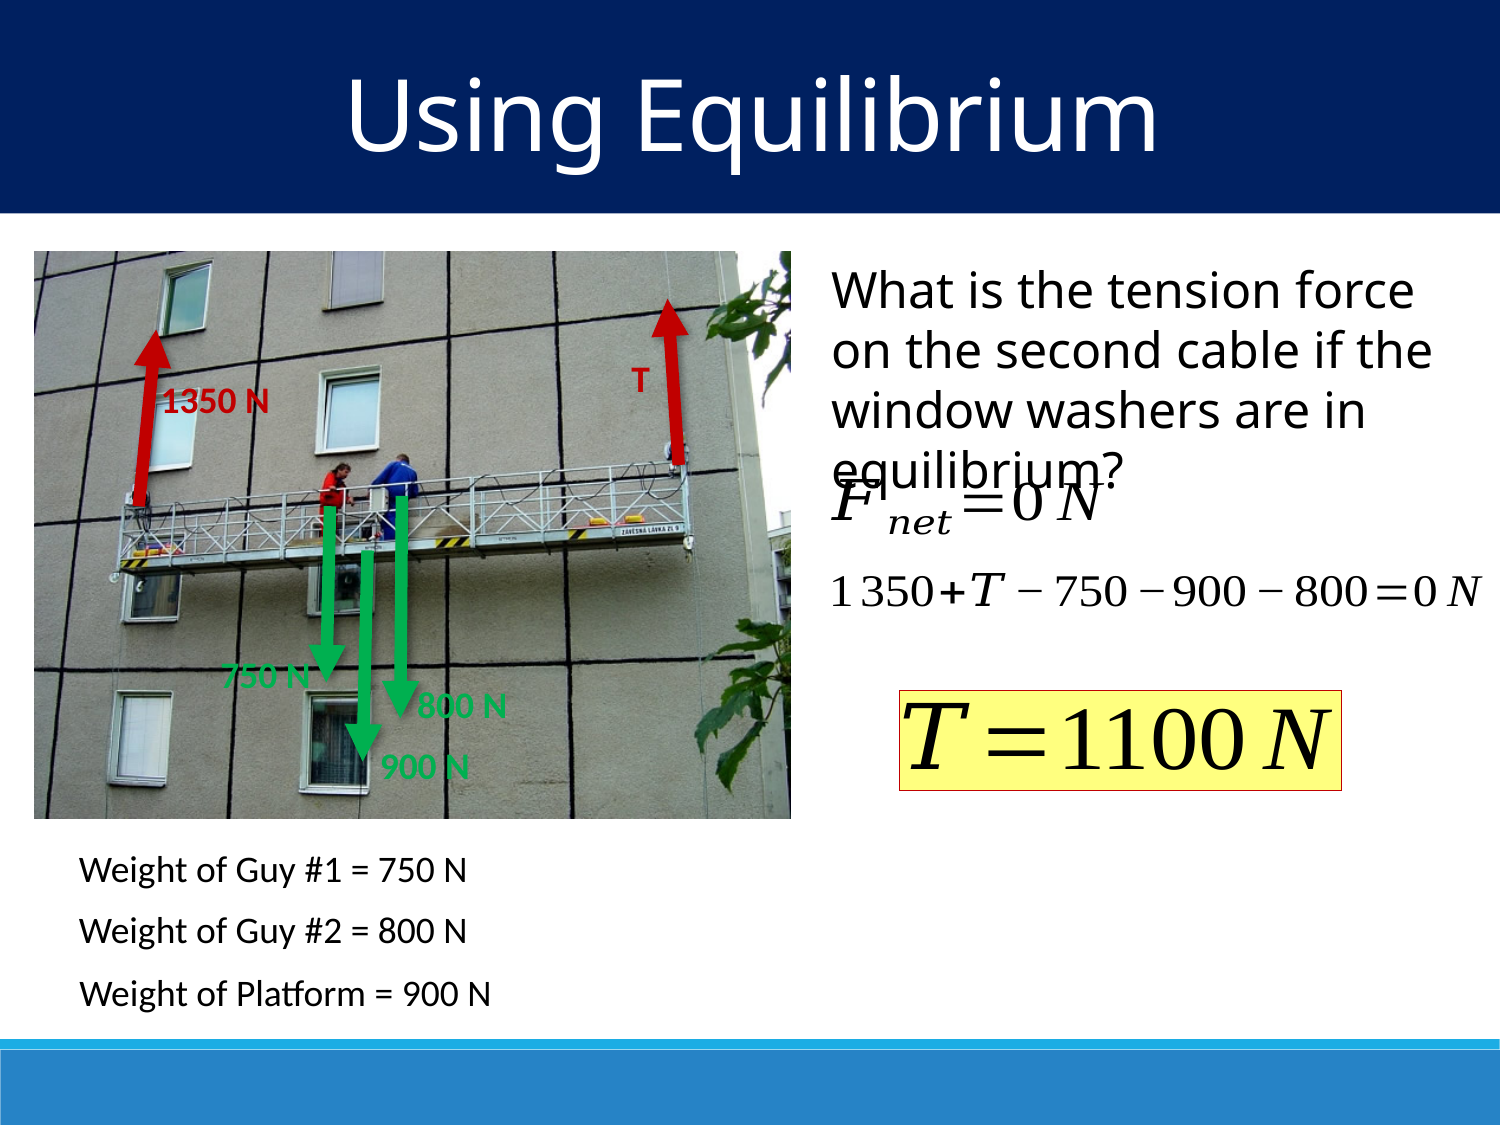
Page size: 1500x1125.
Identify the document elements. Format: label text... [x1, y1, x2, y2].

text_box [34, 250, 791, 819]
text_box Weight of Guy #2 = 800 N [64, 898, 483, 959]
text_box Weight of Platform = 900 N [64, 961, 508, 1021]
text_box [0, 0, 1500, 215]
text_box What is the tension force on the second cable if the window washers are in equilibrium? [816, 251, 1475, 506]
text_box Using Equilibrium [4, 62, 1500, 189]
text_box Weight of Guy #1 = 750 N [64, 837, 483, 898]
